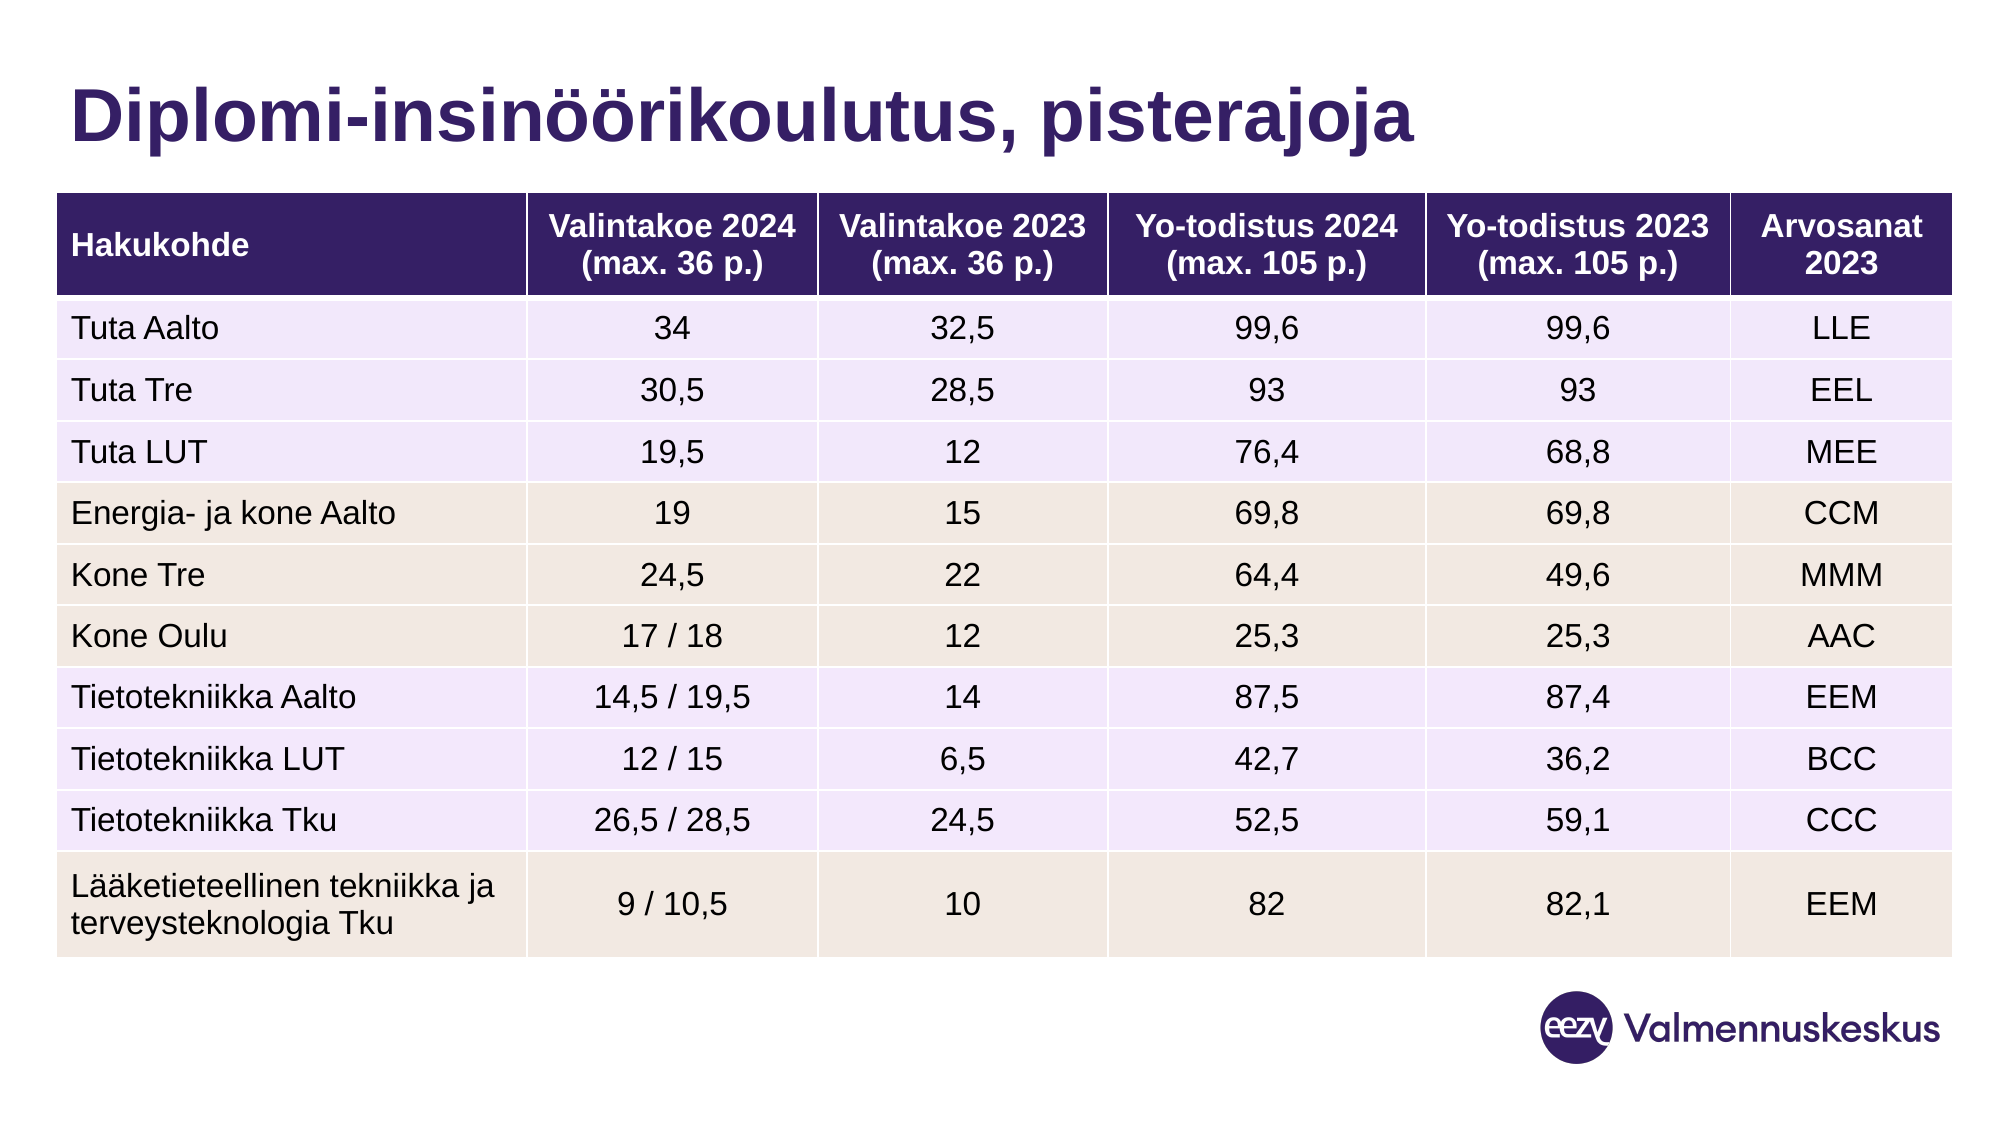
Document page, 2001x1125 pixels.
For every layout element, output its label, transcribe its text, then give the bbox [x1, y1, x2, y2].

table_header Yo-todistus 2024 (max. 105 p.) [1109, 193, 1425, 295]
table_cell 34 [528, 301, 817, 358]
table_cell Tuta LUT [57, 422, 526, 481]
table_cell Tietotekniikka Aalto [57, 668, 526, 727]
table_cell 12 [819, 422, 1107, 481]
table_cell 24,5 [528, 545, 817, 604]
table_cell 82 [1109, 852, 1425, 957]
table_cell 68,8 [1427, 422, 1730, 481]
table_cell Tietotekniikka LUT [57, 729, 526, 789]
table_cell 87,5 [1109, 668, 1425, 727]
table_cell Lääketieteellinen tekniikka ja terveysteknologia Tku [57, 852, 526, 957]
table_cell Energia- ja kone Aalto [57, 483, 526, 543]
table_cell 42,7 [1109, 729, 1425, 789]
table_cell 49,6 [1427, 545, 1730, 604]
table_cell 24,5 [819, 791, 1107, 850]
table_cell 69,8 [1427, 483, 1730, 543]
table_cell 6,5 [819, 729, 1107, 789]
table_cell 99,6 [1109, 301, 1425, 358]
table_cell 19,5 [528, 422, 817, 481]
table_cell 19 [528, 483, 817, 543]
table_cell 52,5 [1109, 791, 1425, 850]
table_cell CCM [1731, 483, 1952, 543]
table_cell EEL [1731, 360, 1952, 420]
table_cell 25,3 [1427, 606, 1730, 666]
table_cell 26,5 / 28,5 [528, 791, 817, 850]
table_cell 9 / 10,5 [528, 852, 817, 957]
table_cell EEM [1731, 852, 1952, 957]
table_cell 59,1 [1427, 791, 1730, 850]
title Diplomi-insinöörikoulutus, pisterajoja [55, 59, 1936, 174]
table_cell 32,5 [819, 301, 1107, 358]
table_cell 87,4 [1427, 668, 1730, 727]
table_cell 36,2 [1427, 729, 1730, 789]
table_cell AAC [1731, 606, 1952, 666]
table_header Valintakoe 2024 (max. 36 p.) [528, 193, 817, 295]
table_cell 93 [1427, 360, 1730, 420]
table_cell CCC [1731, 791, 1952, 850]
table_cell Tietotekniikka Tku [57, 791, 526, 850]
picture [1512, 970, 1968, 1085]
table_cell BCC [1731, 729, 1952, 789]
table_cell 64,4 [1109, 545, 1425, 604]
table_cell 25,3 [1109, 606, 1425, 666]
table_cell 28,5 [819, 360, 1107, 420]
table_cell 14 [819, 668, 1107, 727]
table_cell Kone Tre [57, 545, 526, 604]
table_cell Tuta Aalto [57, 301, 526, 358]
table_cell 12 [819, 606, 1107, 666]
table_cell 99,6 [1427, 301, 1730, 358]
table_cell 93 [1109, 360, 1425, 420]
table_cell 10 [819, 852, 1107, 957]
table_cell 12 / 15 [528, 729, 817, 789]
table_cell 69,8 [1109, 483, 1425, 543]
table_cell Kone Oulu [57, 606, 526, 666]
table_cell 30,5 [528, 360, 817, 420]
table_header Arvosanat 2023 [1731, 193, 1952, 295]
table_header Hakukohde [57, 193, 526, 295]
table_header Valintakoe 2023 (max. 36 p.) [819, 193, 1107, 295]
table_cell 76,4 [1109, 422, 1425, 481]
table_cell 82,1 [1427, 852, 1730, 957]
table_cell 17 / 18 [528, 606, 817, 666]
table_cell 14,5 / 19,5 [528, 668, 817, 727]
table_header Yo-todistus 2023 (max. 105 p.) [1427, 193, 1730, 295]
table_cell 22 [819, 545, 1107, 604]
table_cell 15 [819, 483, 1107, 543]
table_cell LLE [1731, 301, 1952, 358]
table_cell MMM [1731, 545, 1952, 604]
table_cell MEE [1731, 422, 1952, 481]
table_cell Tuta Tre [57, 360, 526, 420]
table_cell EEM [1731, 668, 1952, 727]
